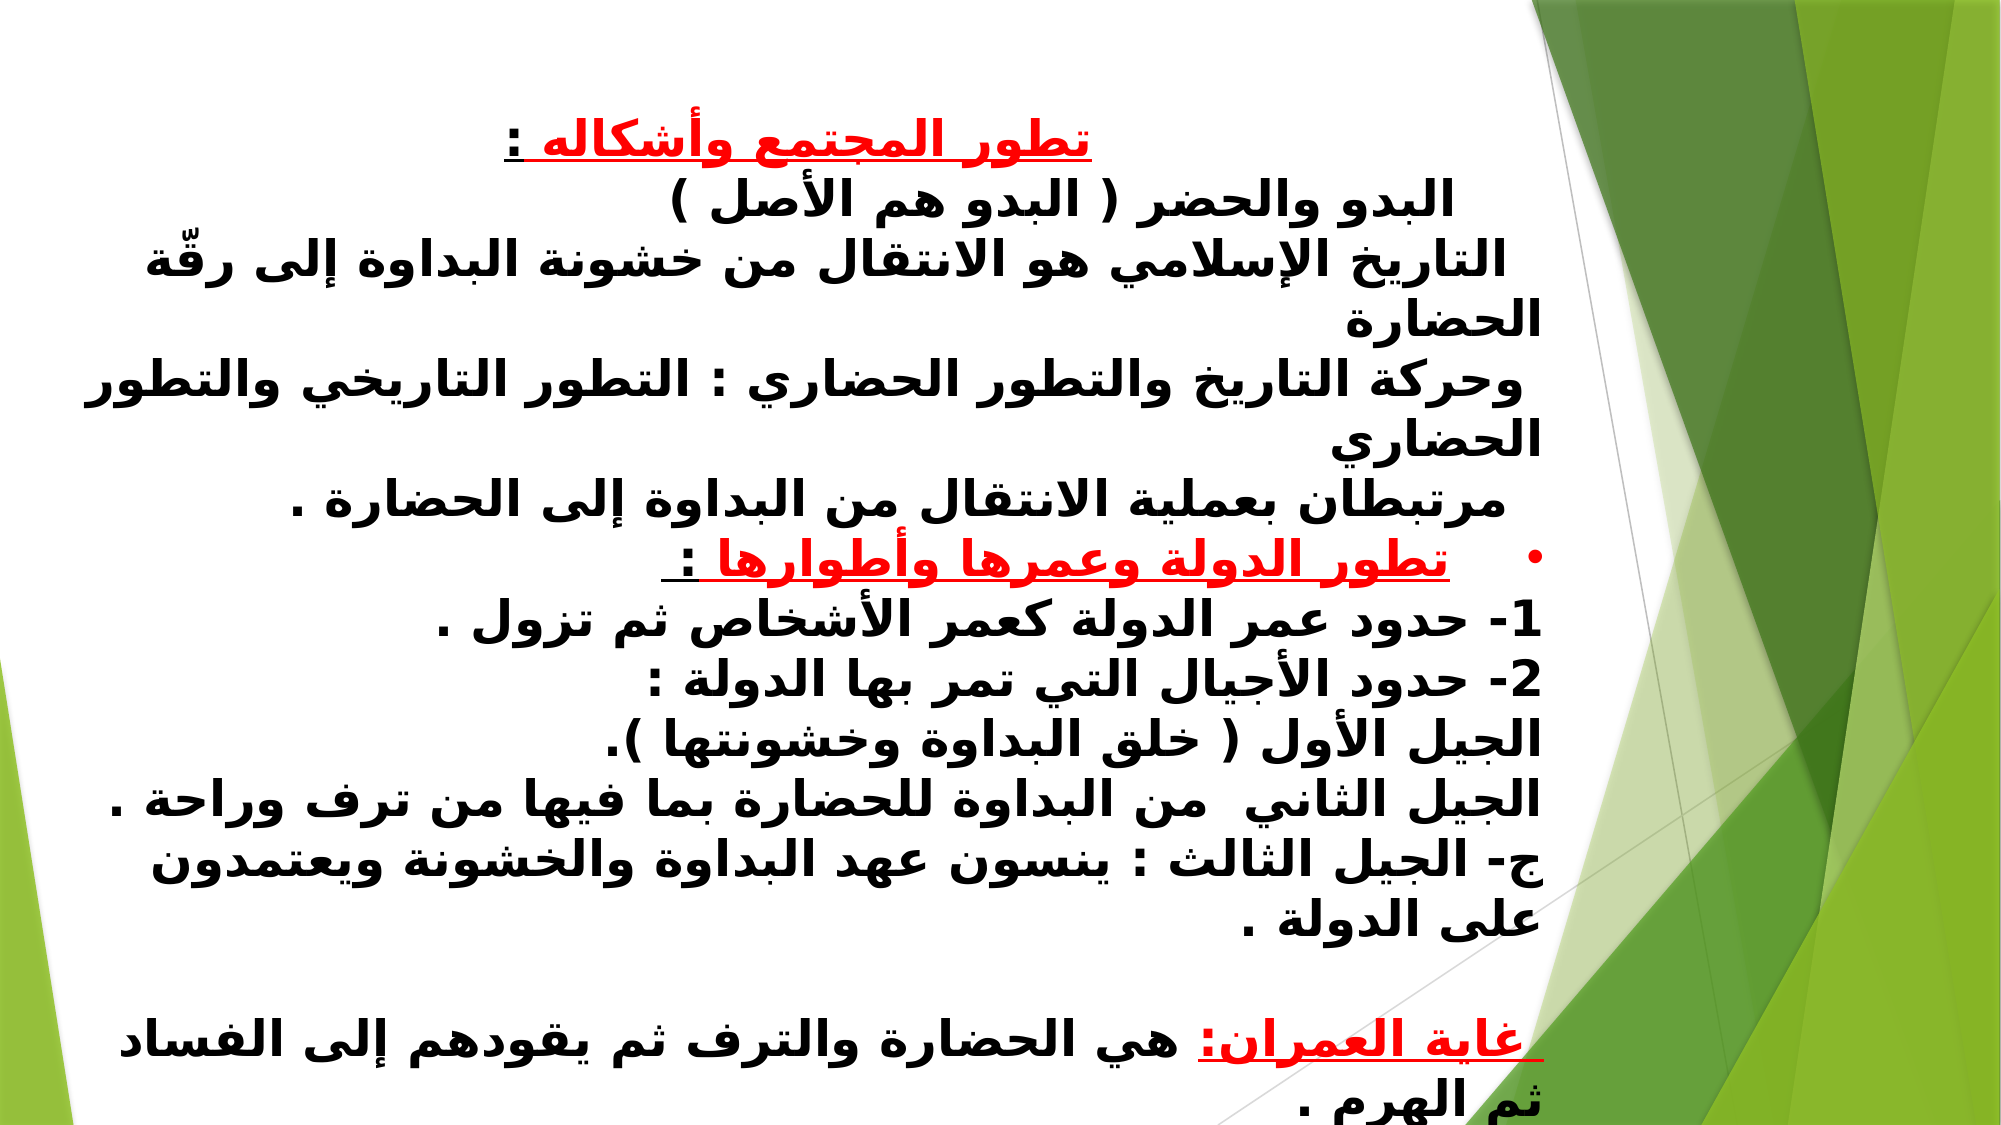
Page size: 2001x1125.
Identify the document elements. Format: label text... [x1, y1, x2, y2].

text_box تطور المجتمع وأشكاله : البدو والحضر ( البدو هم الأصل ) التاريخ الإسلامي هو الانتقال من خشونة البداوة إلى رقّة الحضارة وحركة التاريخ والتطور الحضاري : التطور التاريخي والتطور الحضاري مرتبطان بعملية الانتقال من البداوة إلى الحضارة . تطور الدولة وعمرها وأطوارها : 1- حدود عمر الدولة كعمر الأشخاص ثم تزول . 2- حدود الأجيال التي تمر بها الدولة : الجيل الأول ( خلق البداوة وخشونتها ). الجيل الثاني من البداوة للحضارة بما فيها من ترف وراحة . ج- الجيل الثالث : ينسون عهد البداوة والخشونة ويعتمدون على الدولة . غاية العمران: هي الحضارة والترف ثم يقودهم إلى الفساد ثم الهرم . إن حركة التاريخ والحضارة دائرية عكس رأي ( شنجلر ) [37, 98, 1559, 1125]
